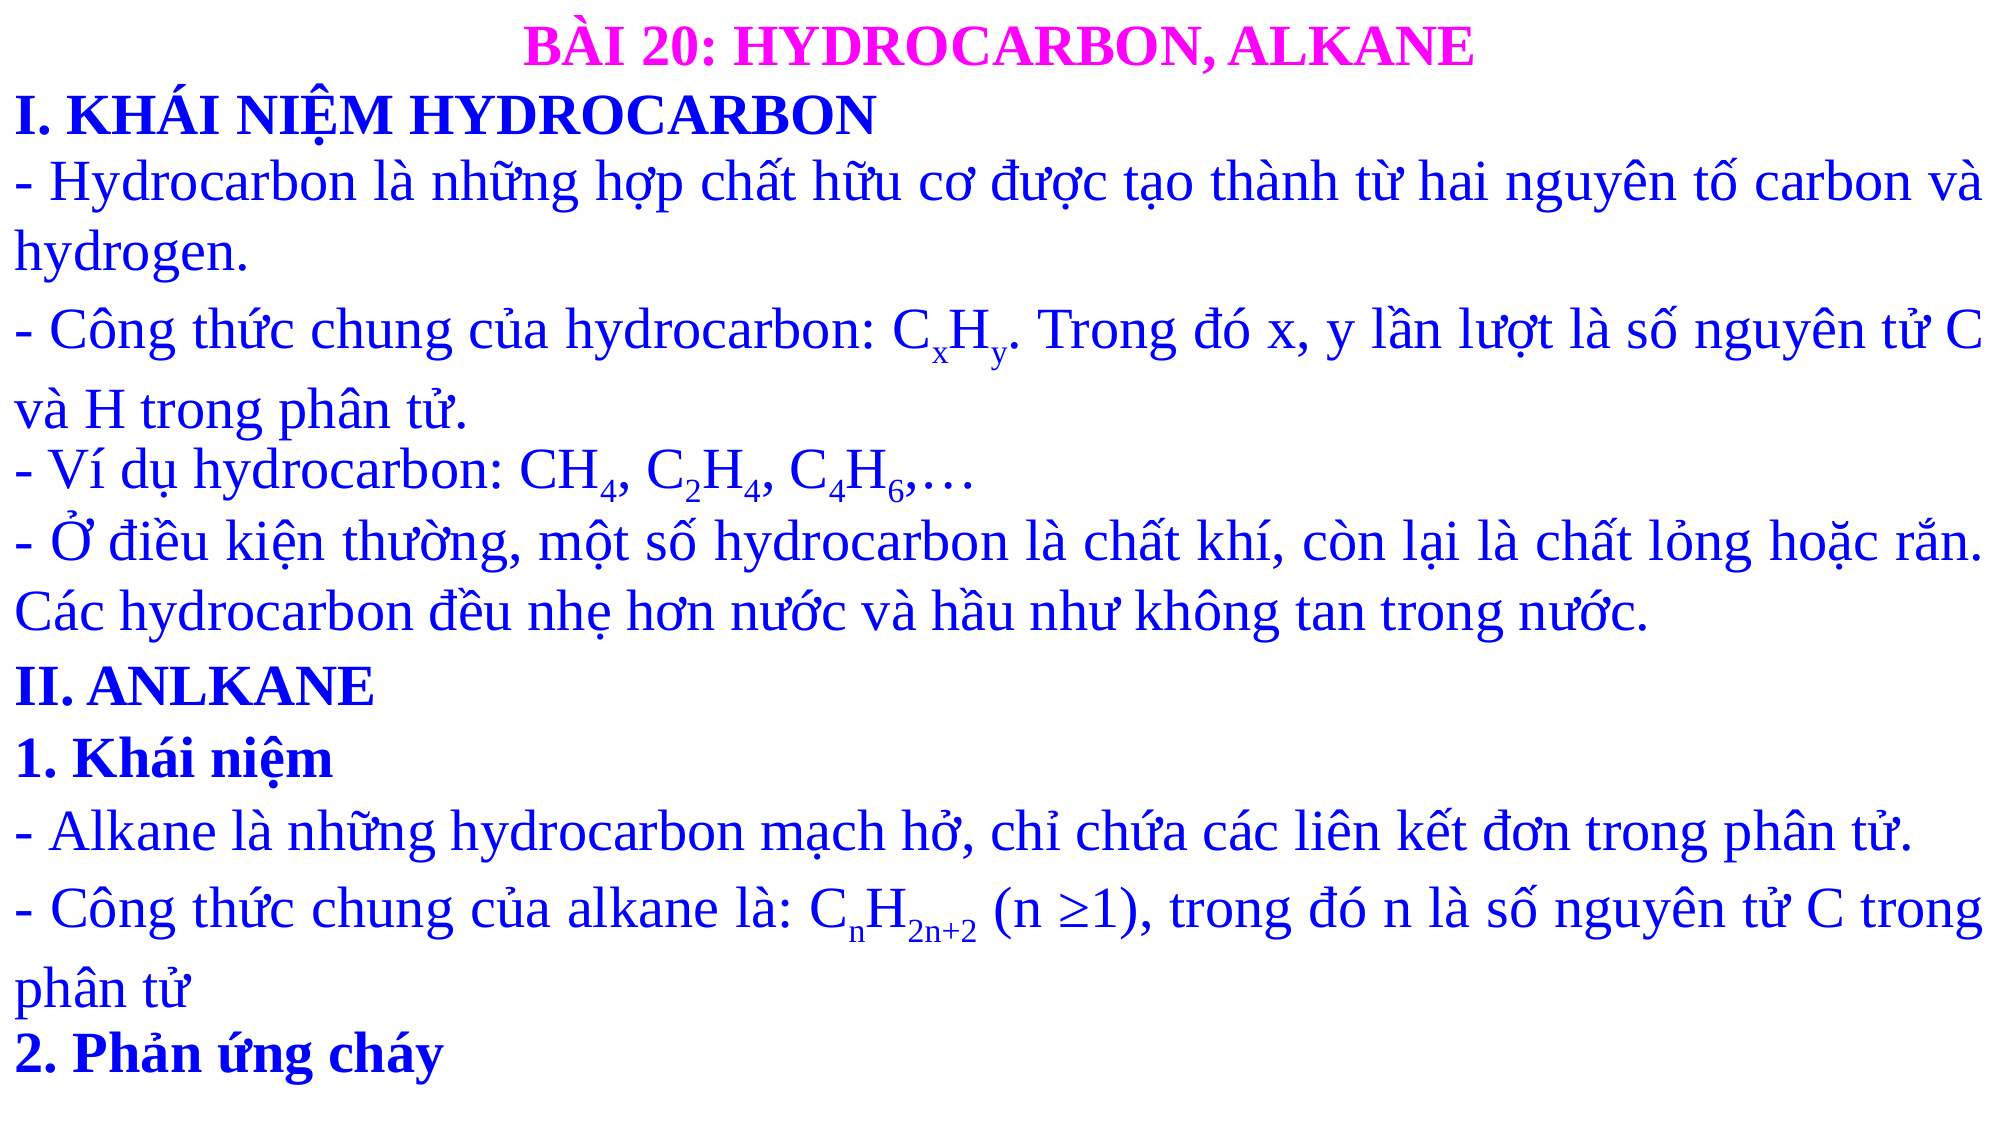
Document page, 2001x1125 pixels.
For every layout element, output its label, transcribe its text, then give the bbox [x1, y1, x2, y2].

text_box - Công thức chung của alkane là: CnH2n+2 (n ≥1), trong đó n là số nguyên tử C trong phân tử [0, 861, 2000, 1007]
text_box - Công thức chung của hydrocarbon: CxHy. Trong đó x, y lần lượt là số nguyên tử C và H trong phân tử. [0, 283, 2000, 422]
text_box - Ở điều kiện thường, một số hydrocarbon là chất khí, còn lại là chất lỏng hoặc rắn. Các hydrocarbon đều nhẹ hơn nước và hầu như không tan trong nước. [0, 495, 2000, 639]
text_box - Hydrocarbon là những hợp chất hữu cơ được tạo thành từ hai nguyên tố carbon và hydrogen. [0, 134, 2000, 283]
text_box - Ví dụ hydrocarbon: CH4, C2H4, C4H6,… [0, 422, 2000, 495]
text_box [0, 0, 2000, 75]
text_box 1. Khái niệm [0, 711, 2000, 784]
text_box - Alkane là những hydrocarbon mạch hở, chỉ chứa các liên kết đơn trong phân tử. [0, 784, 2000, 861]
text_box II. ANLKANE [0, 639, 2000, 711]
text_box I. KHÁI NIỆM HYDROCARBON [0, 75, 2000, 134]
text_box 2. Phản ứng cháy [0, 1007, 2000, 1092]
